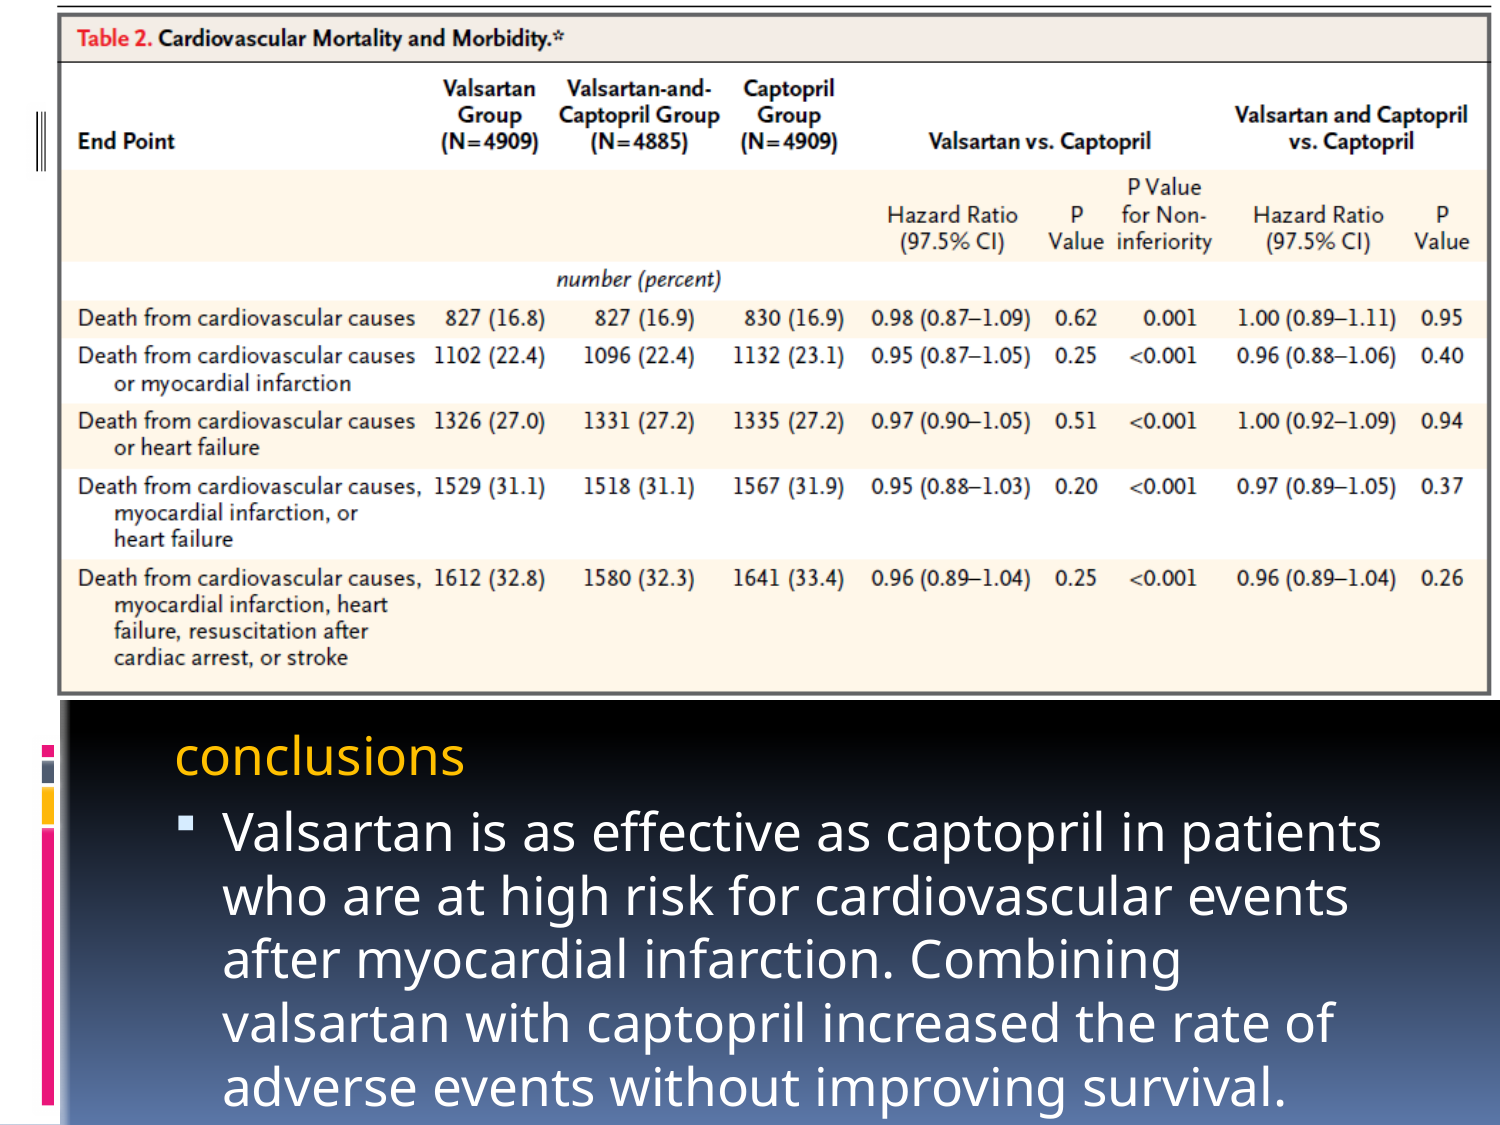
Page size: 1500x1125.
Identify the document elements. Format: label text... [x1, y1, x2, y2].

picture [46, 0, 1500, 701]
list conclusions Valsartan is as effective as captopril in patients who are at high risk for cardiovascular events after myocardial infarction. Combining valsartan with captopril increased the rate of adverse events without improving survival. [150, 714, 1425, 1125]
